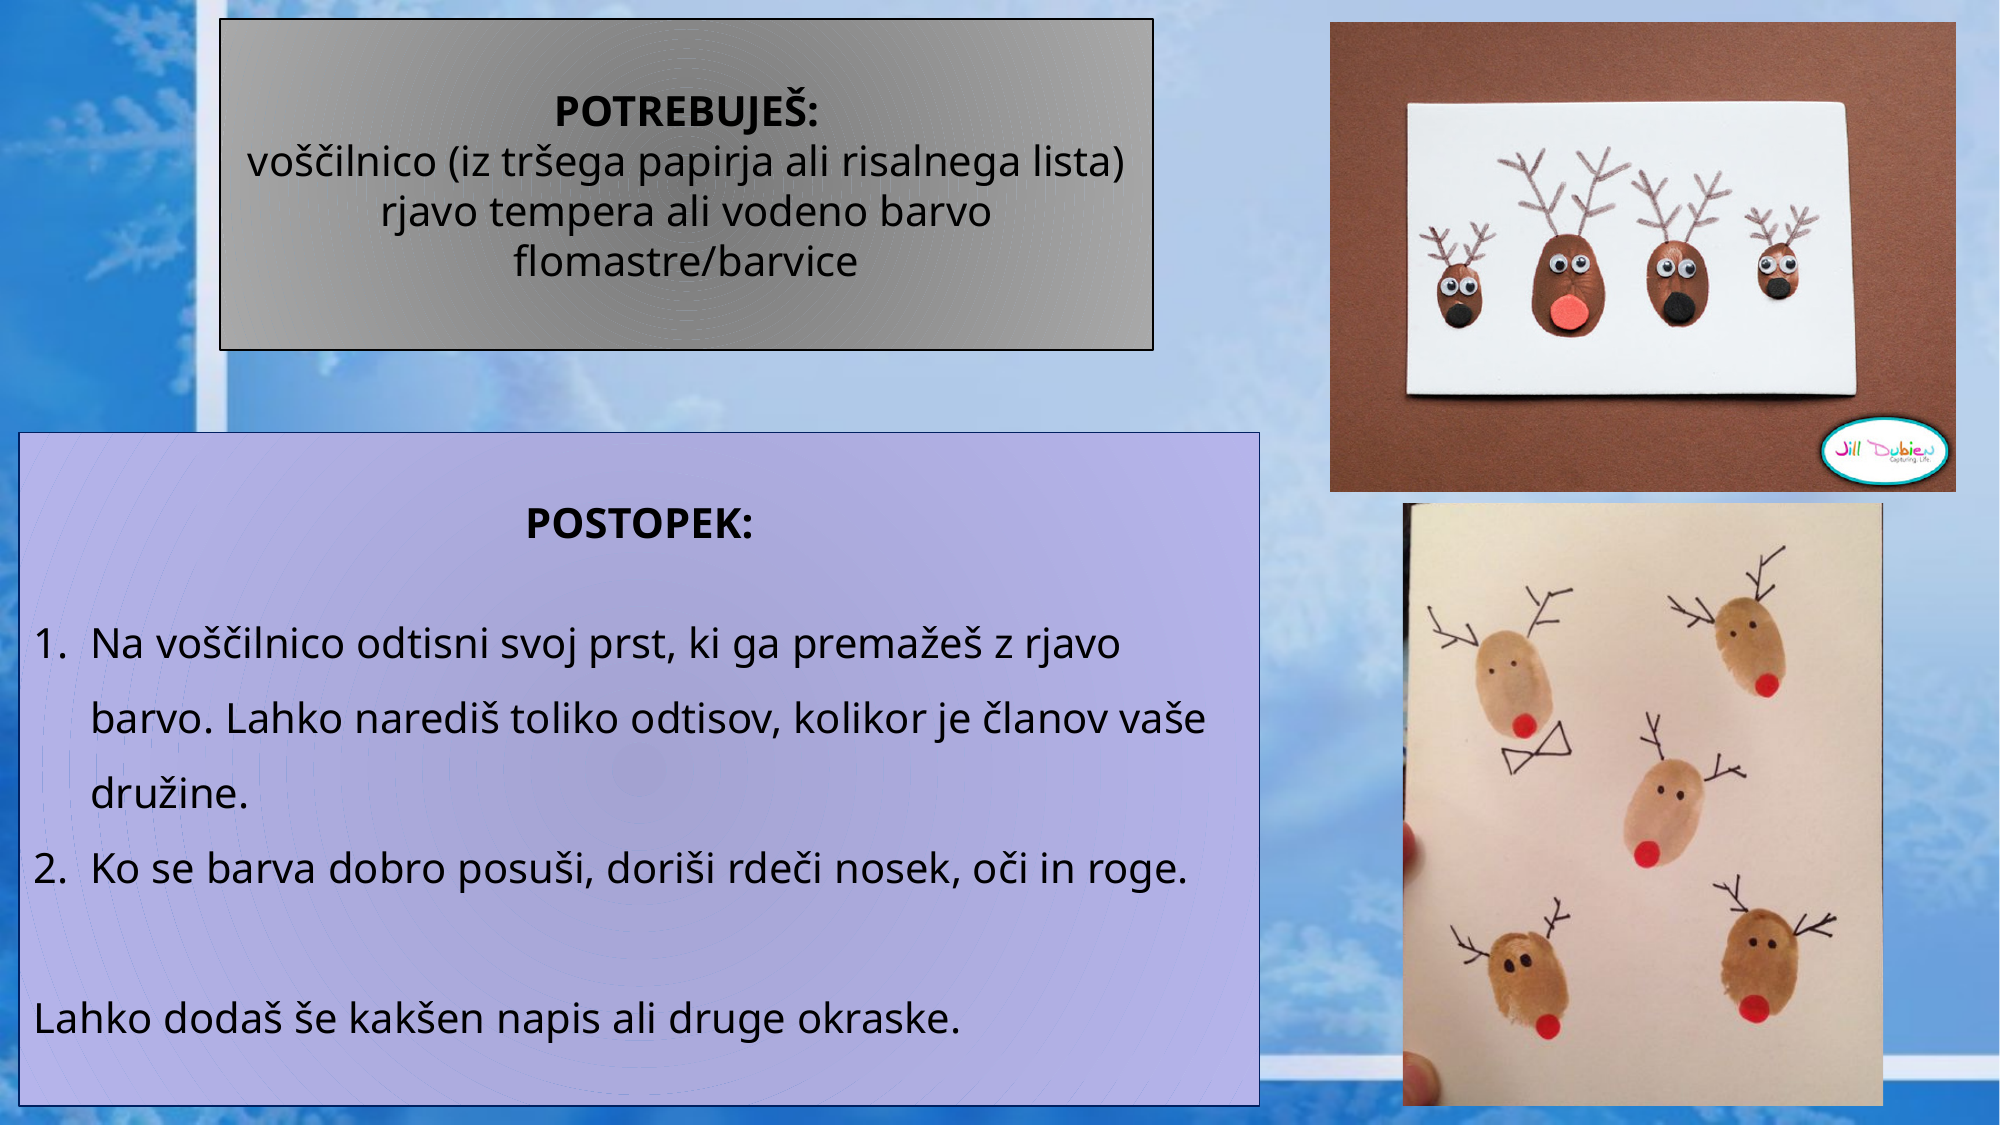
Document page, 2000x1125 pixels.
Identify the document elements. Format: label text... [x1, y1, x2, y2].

picture [0, 0, 2000, 1125]
text_box POTREBUJEŠ: voščilnico (iz tršega papirja ali risalnega lista) rjavo tempera ali vodeno barvo flomastre/barvice [219, 18, 1154, 351]
text_box POSTOPEK: Na voščilnico odtisni svoj prst, ki ga premažeš z rjavo barvo. Lahko narediš toliko odtisov, kolikor je članov vaše družine. Ko se barva dobro posuši, doriši rdeči nosek, oči in roge. Lahko dodaš še kakšen napis ali druge okraske. [18, 432, 1260, 1107]
